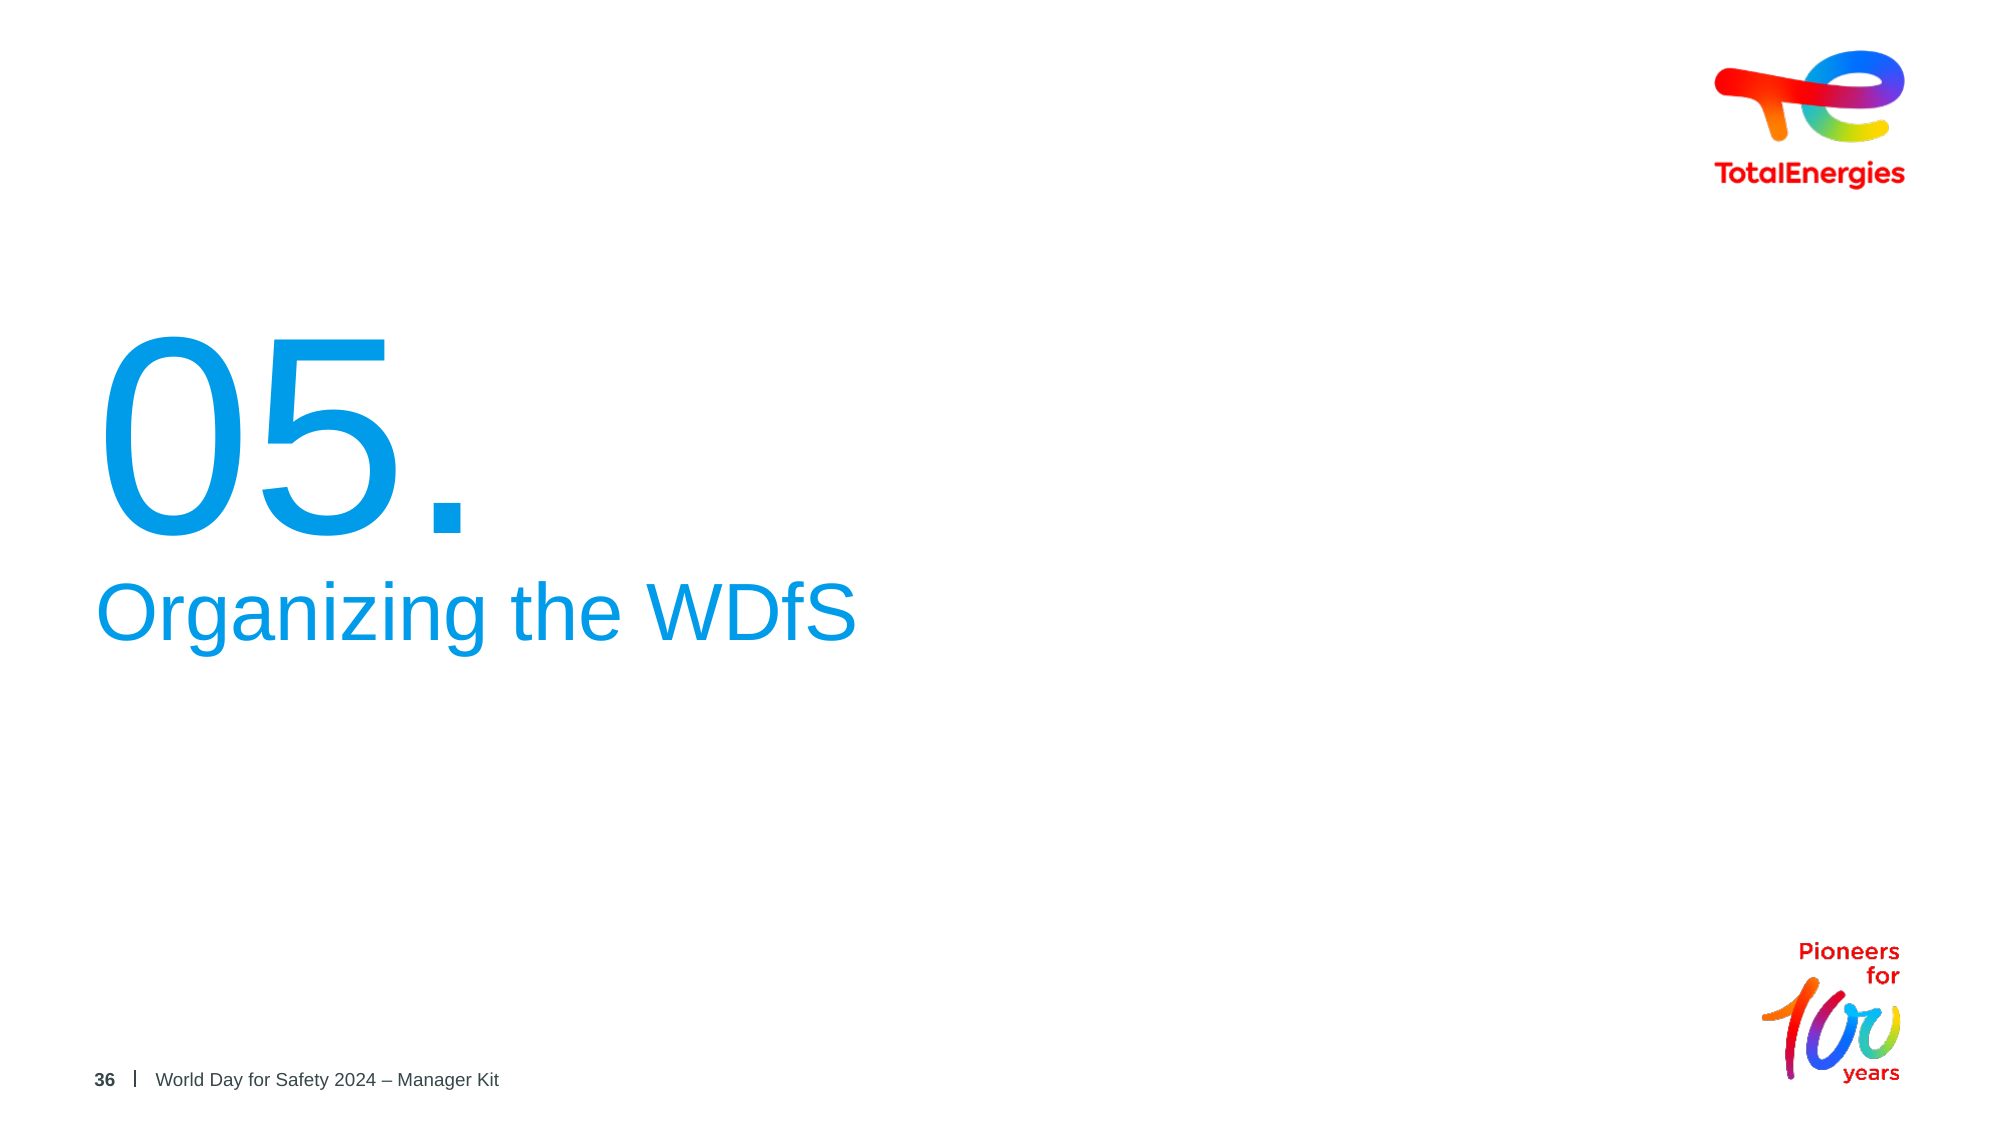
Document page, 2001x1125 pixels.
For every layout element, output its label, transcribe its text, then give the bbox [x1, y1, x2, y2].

slide_number 36 [35, 1058, 131, 1100]
picture [1688, 24, 1931, 216]
picture [1745, 926, 1917, 1097]
title Organizing the WDfS [80, 562, 1911, 752]
footer World Day for Safety 2024 – Manager Kit [140, 1058, 732, 1100]
list 05. [80, 244, 730, 552]
